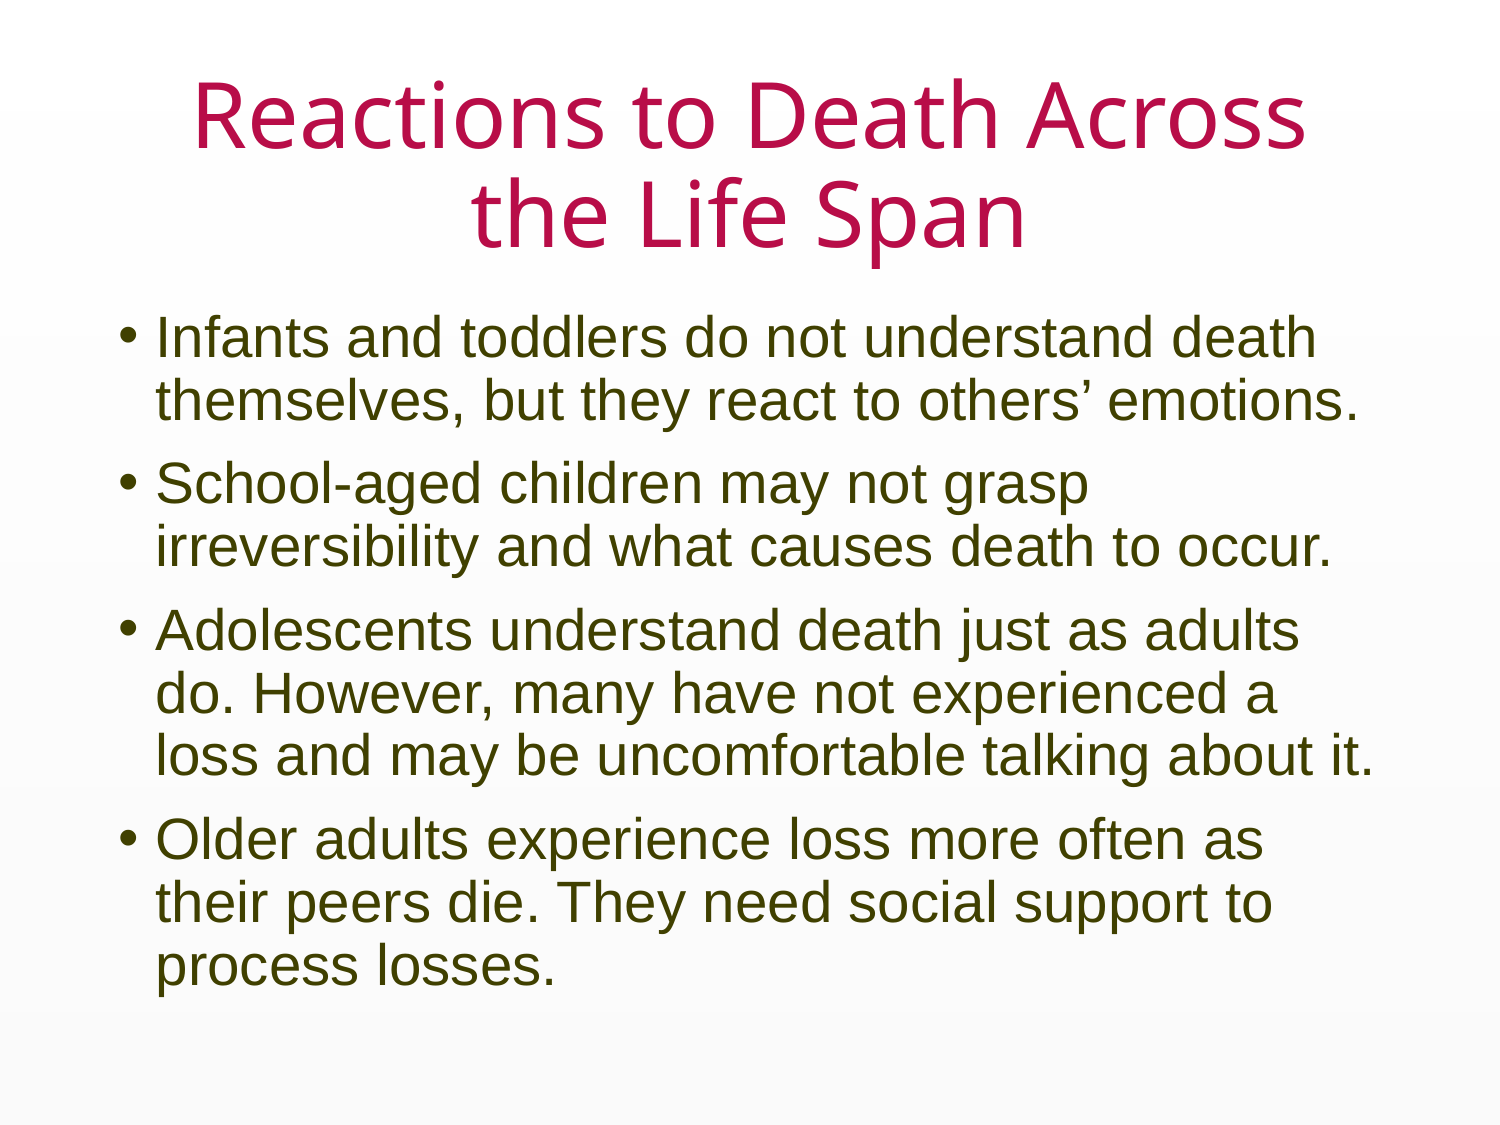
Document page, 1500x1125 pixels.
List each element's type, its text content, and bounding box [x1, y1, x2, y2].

title Reactions to Death Across the Life Span [103, 59, 1397, 278]
list Infants and toddlers do not understand death themselves, but they react to others’ emotions. School-aged children may not grasp irreversibility and what causes death to occur. Adolescents understand death just as adults do. However, many have not experienced a loss and may be uncomfortable talking about it. Older adults experience loss more often as their peers die. They need social support to process losses. [103, 299, 1397, 1014]
